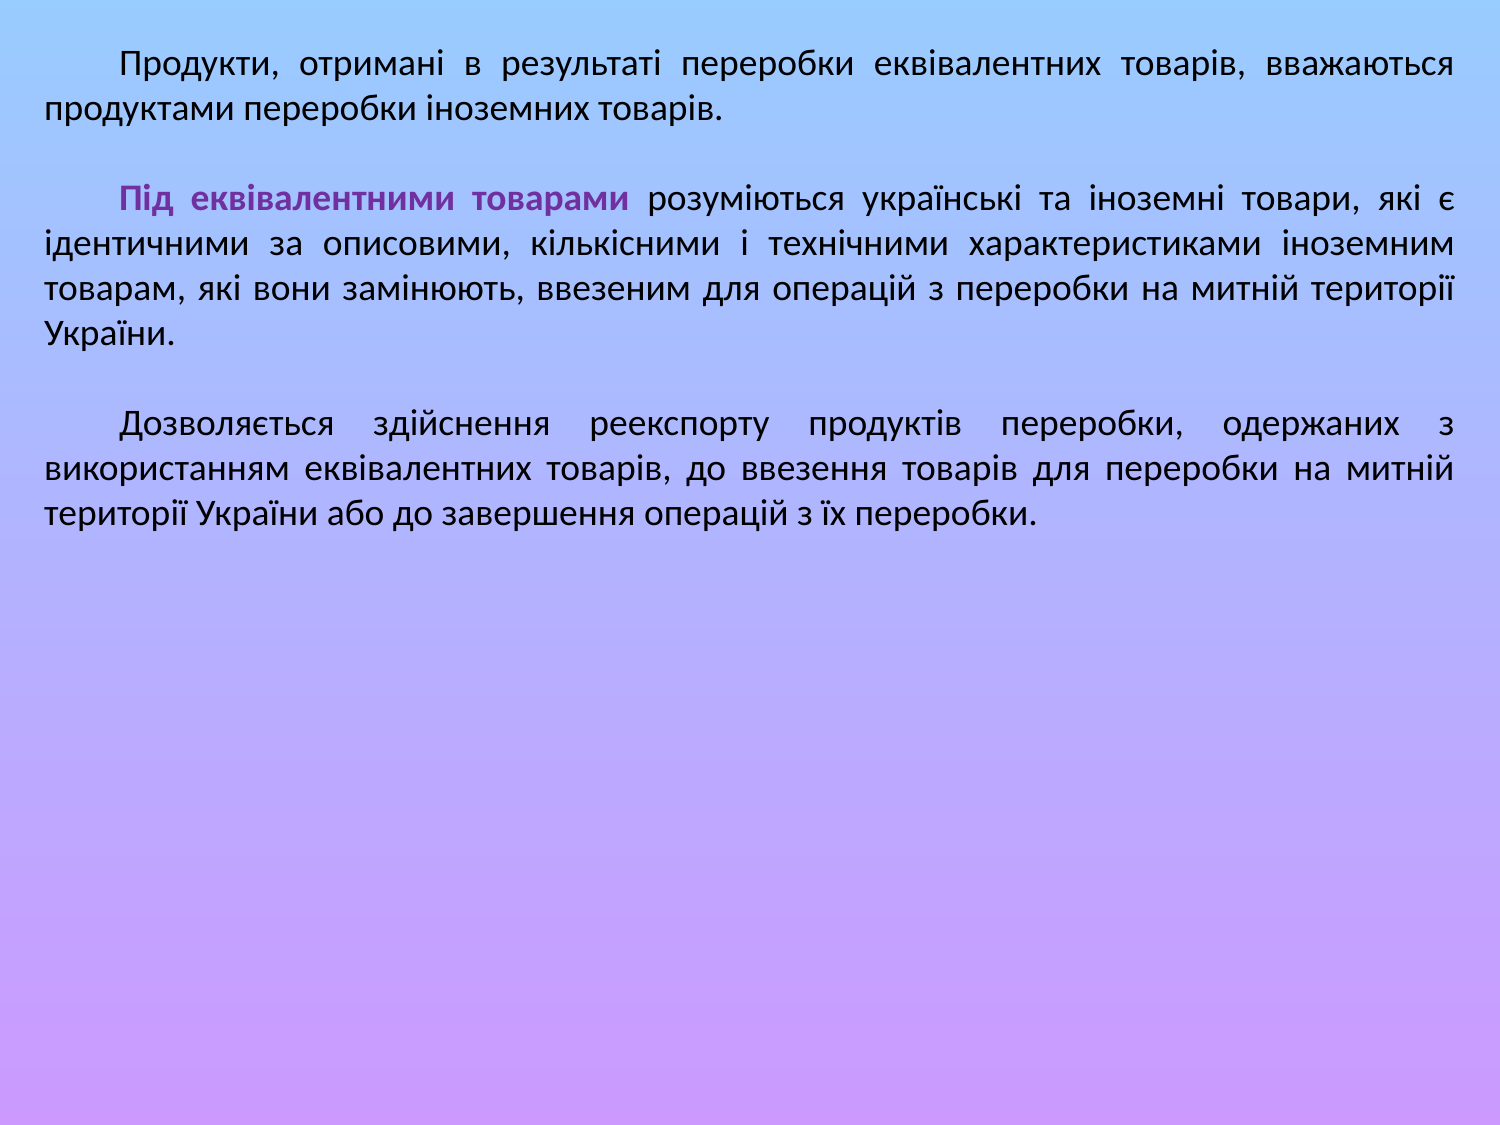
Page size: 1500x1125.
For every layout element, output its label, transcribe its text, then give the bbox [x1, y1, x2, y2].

text_box Продукти, отримані в результаті переробки еквівалентних товарів, вважаються продуктами переробки іноземних товарів. Під еквівалентними товарами розуміються українські та іноземні товари, які є ідентичними за описовими, кількісними і технічними характеристиками іноземним товарам, які вони замінюють, ввезеним для операцій з переробки на митній території України. Дозволяється здійснення реекспорту продуктів переробки, одержаних з використанням еквівалентних товарів, до ввезення товарів для переробки на митній території України або до завершення операцій з їх переробки. [29, 30, 1471, 541]
